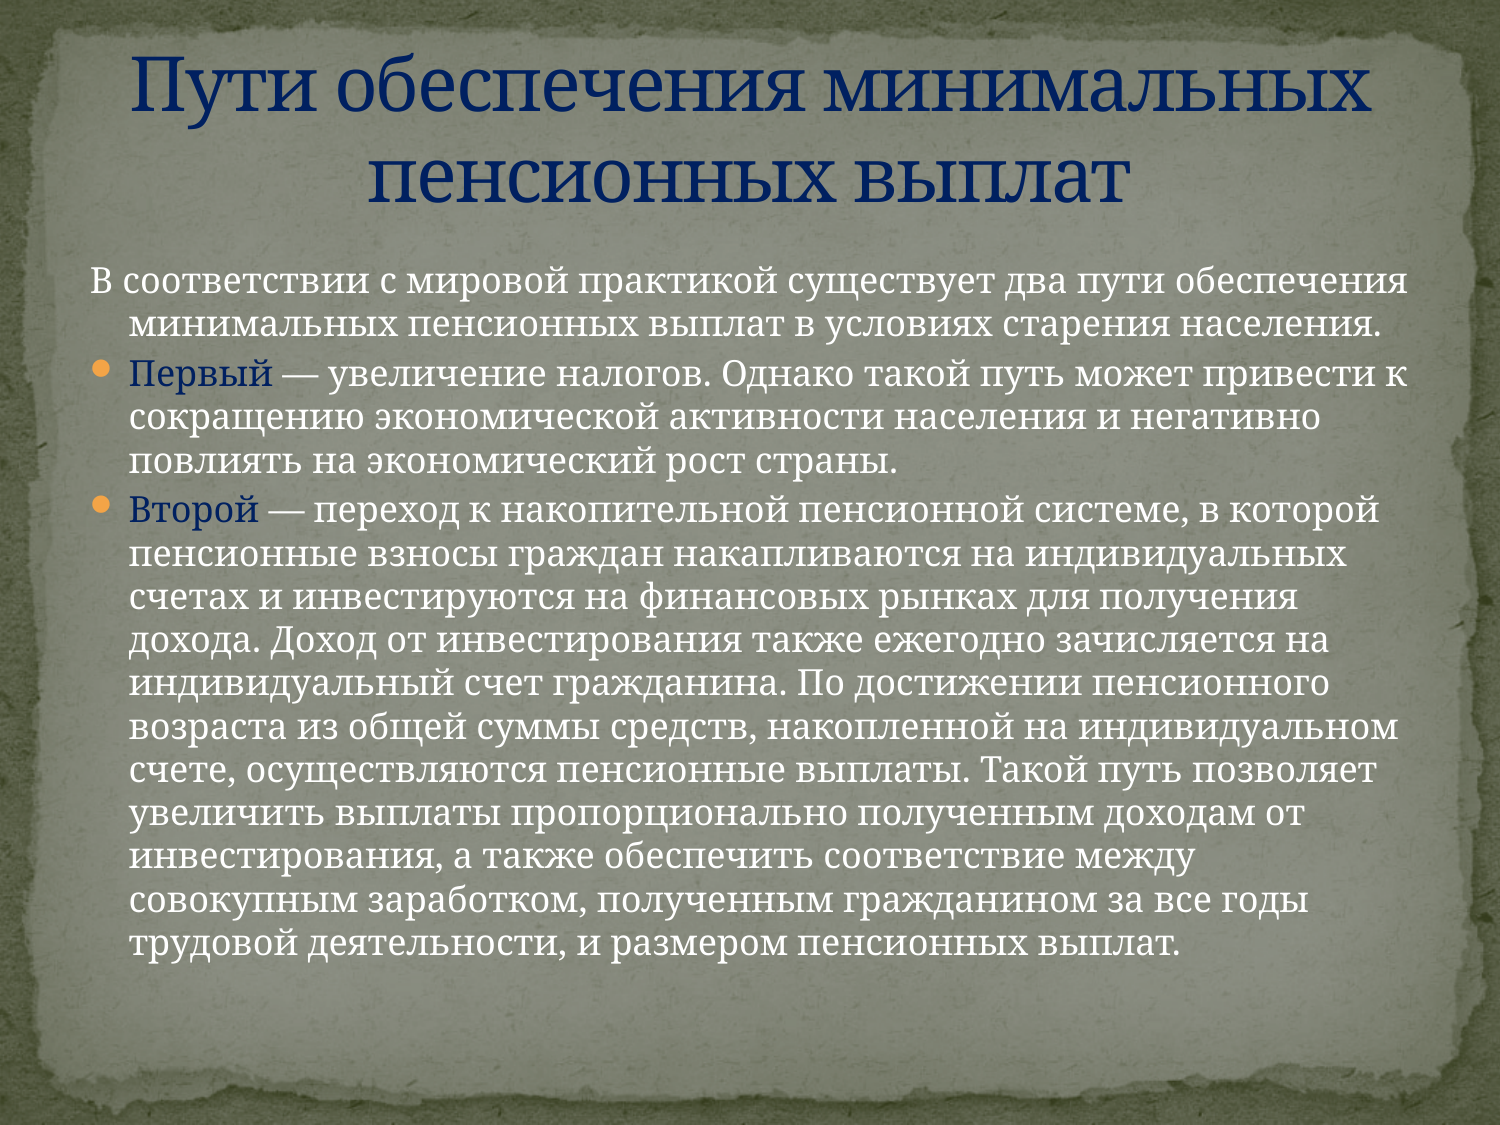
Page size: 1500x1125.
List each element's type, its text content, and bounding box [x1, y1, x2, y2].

title Пути обеспечения минимальных пенсионных выплат [74, 24, 1425, 225]
list В соответствии с мировой практикой существует два пути обеспечения минимальных пенсионных выплат в условиях старения населения. Первый — увеличение налогов. Однако такой путь может привести к сокращению экономической активности населения и негативно повлиять на экономический рост страны. Второй — переход к накопительной пенсионной системе, в которой пенсионные взносы граждан накапливаются на индивидуальных счетах и инвестируются на финансовых рынках для получения дохода. Доход от инвестирования также ежегодно зачисляется на индивидуальный счет гражданина. По достижении пенсионного возраста из общей суммы средств, накопленной на индивидуальном счете, осуществляются пенсионные выплаты. Такой путь позволяет увеличить выплаты пропорционально полученным доходам от инвестирования, а также обеспечить соответствие между совокупным заработком, полученным гражданином за все годы трудовой деятельности, и размером пенсионных выплат. [75, 249, 1425, 1059]
